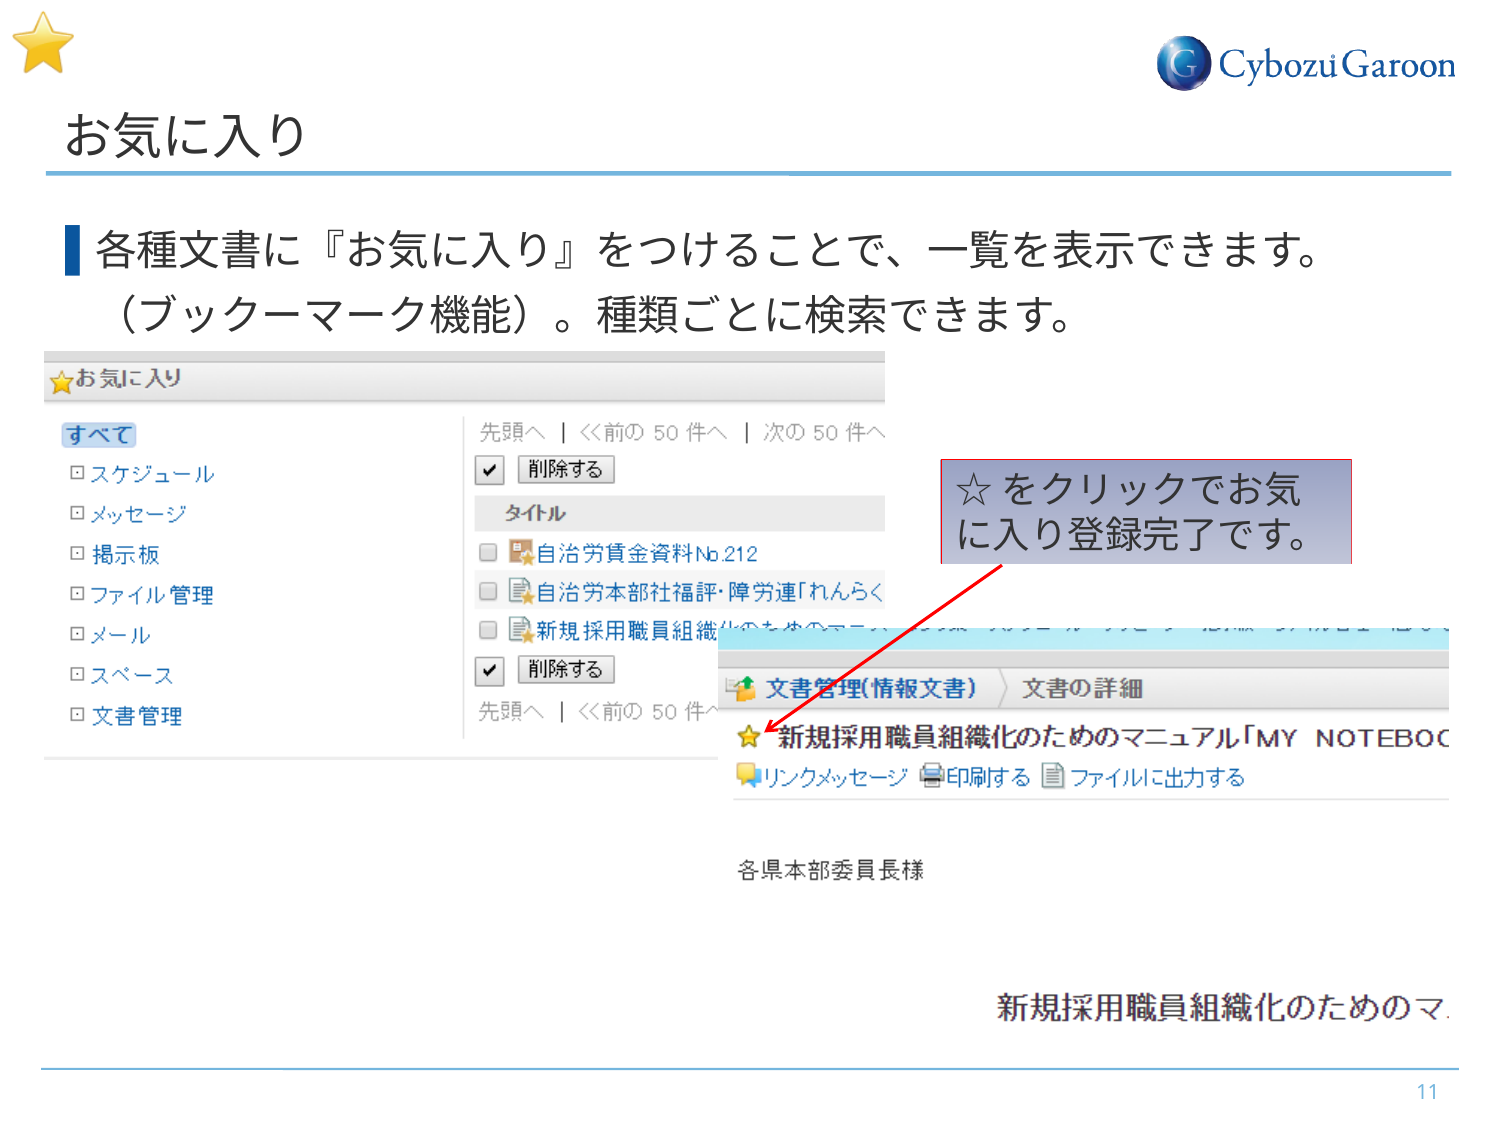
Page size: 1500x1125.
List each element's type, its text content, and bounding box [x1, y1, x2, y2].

picture [2, 2, 83, 83]
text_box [763, 564, 1003, 733]
list 各種文書に『お気に入り』をつけることで、一覧を表示できます。（ブックーマーク機能）。種類ごとに検索できます。 [49, 201, 1456, 349]
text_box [718, 575, 758, 733]
text_box ☆をクリックでお気に入り登録完了です。 [940, 459, 1352, 564]
picture [1154, 33, 1455, 92]
slide_number 11 [1104, 1070, 1455, 1104]
title お気に入り [47, 96, 1398, 172]
picture [44, 351, 1449, 1049]
